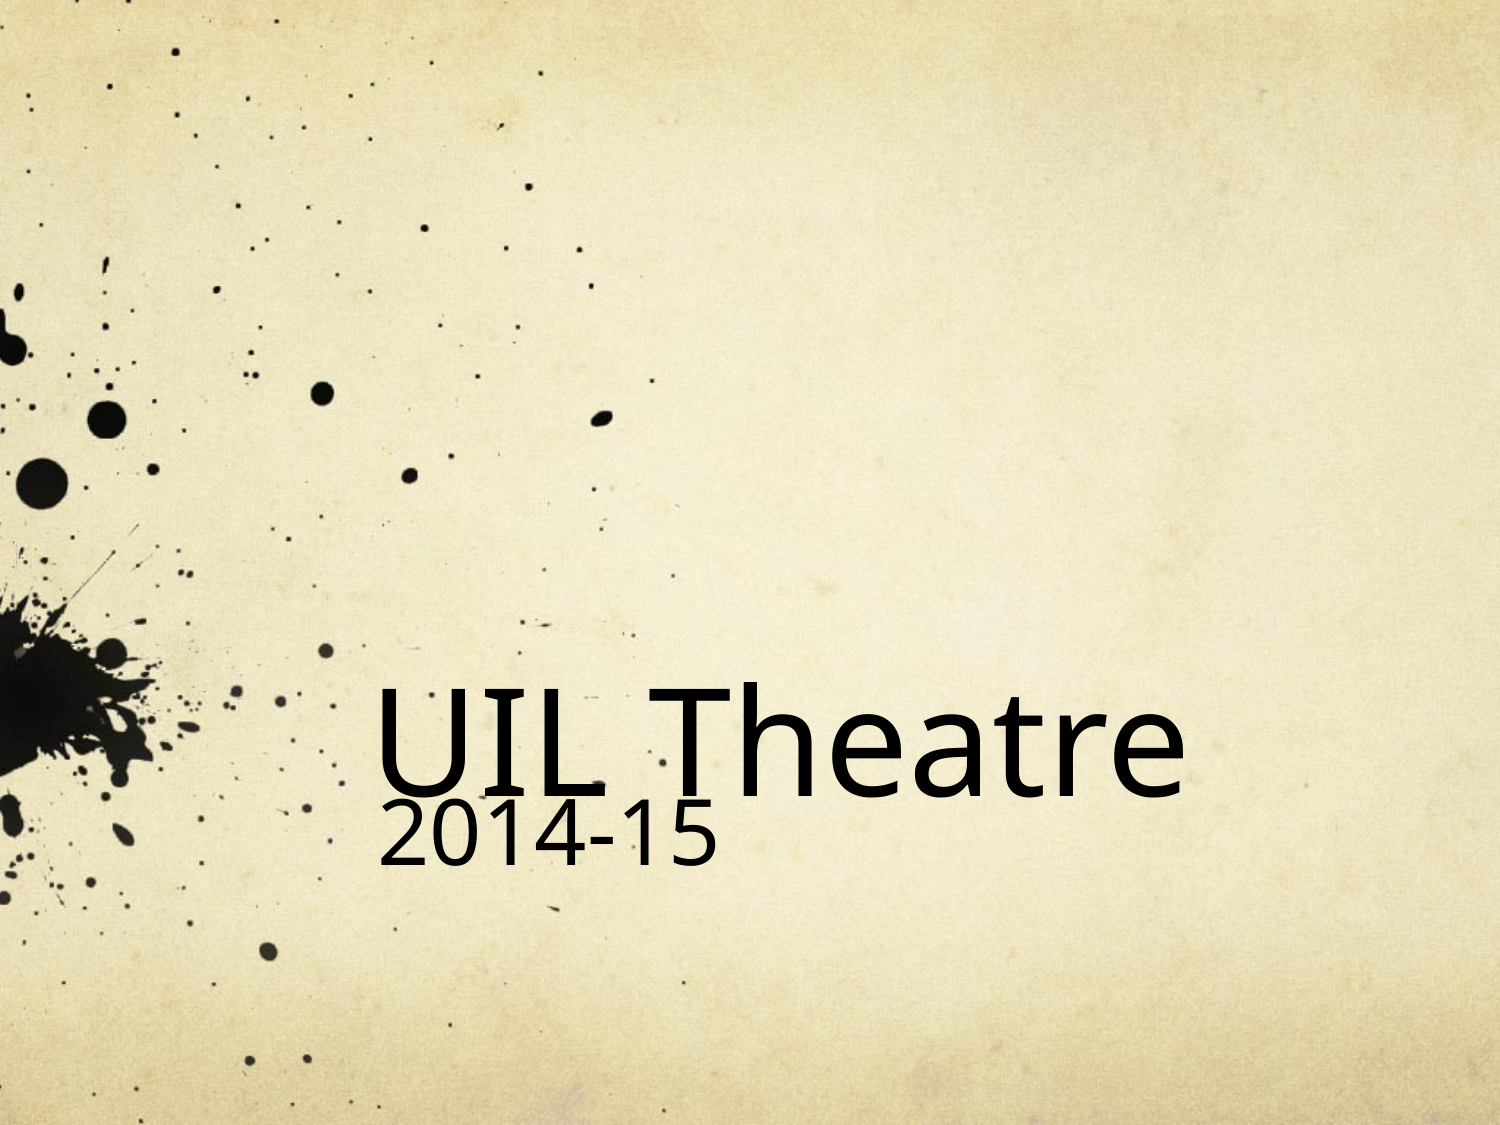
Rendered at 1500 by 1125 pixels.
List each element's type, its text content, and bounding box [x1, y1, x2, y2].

subtitle 2014-15 [362, 829, 1425, 1023]
picture [0, 0, 1500, 1125]
title UIL Theatre [362, 512, 1425, 827]
